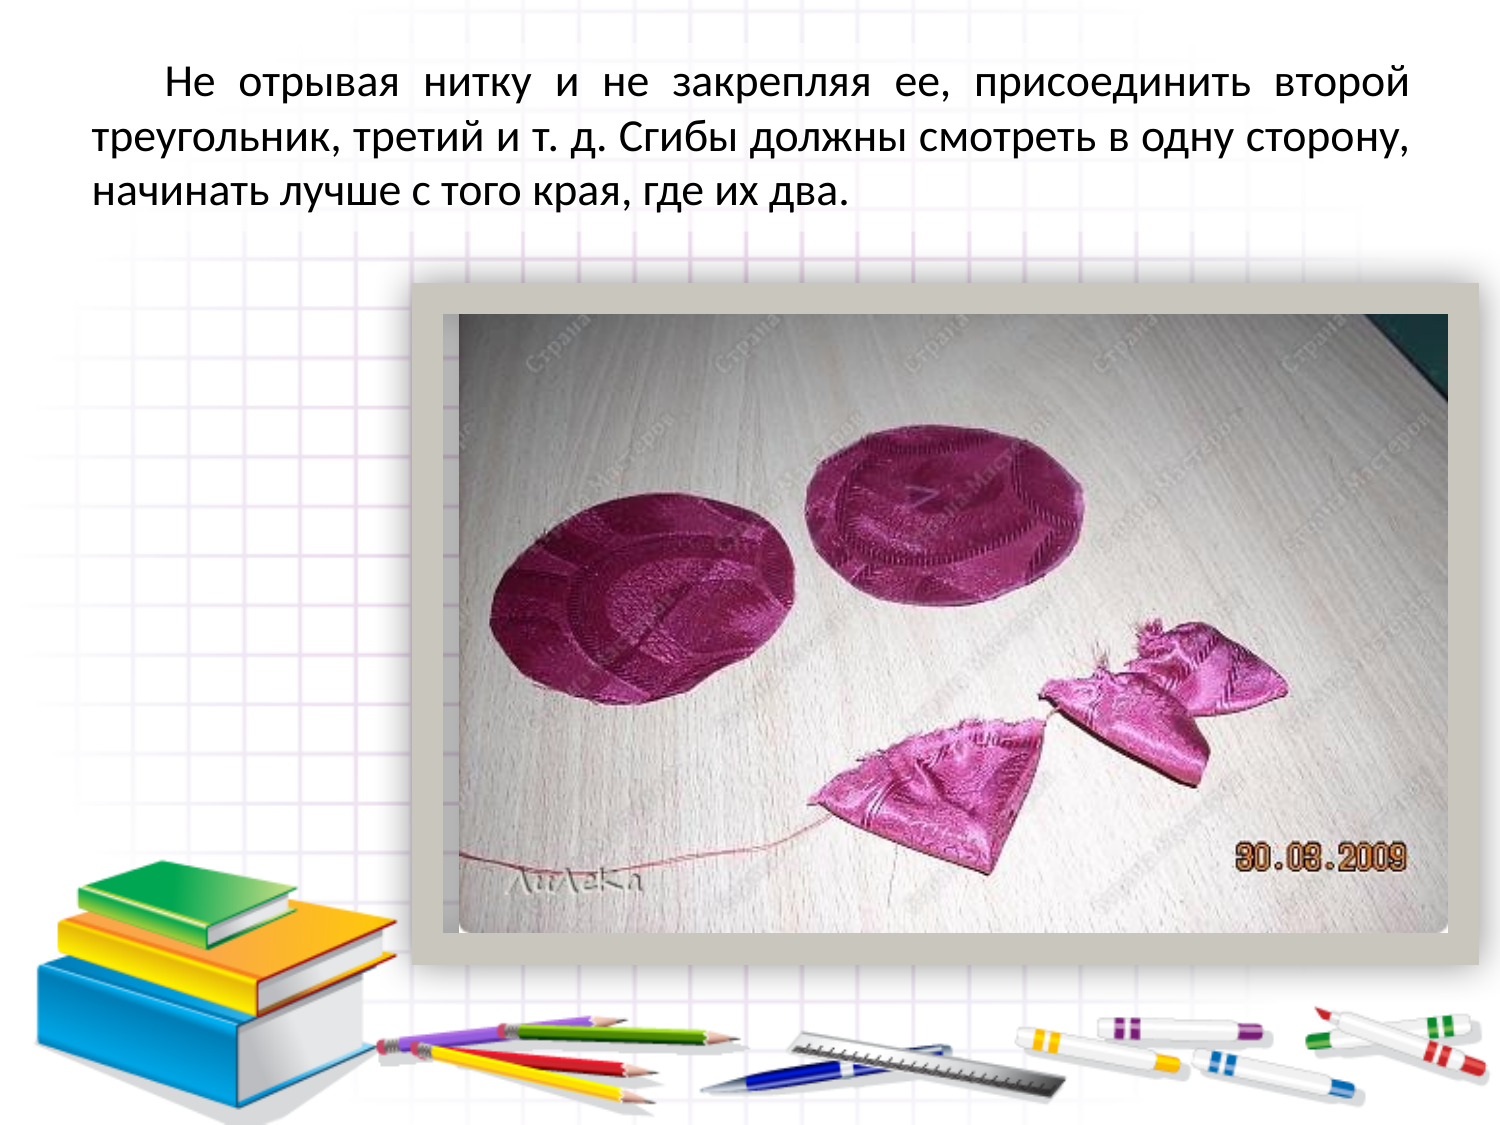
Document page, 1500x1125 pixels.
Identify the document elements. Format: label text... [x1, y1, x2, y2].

list Не отрывая нитку и не закрепляя ее, присоединить второй треугольник, третий и т. д. Сгибы должны смотреть в одну сторону, начинать лучше с того края, где их два. [76, 42, 1427, 232]
picture [0, 0, 1500, 1125]
